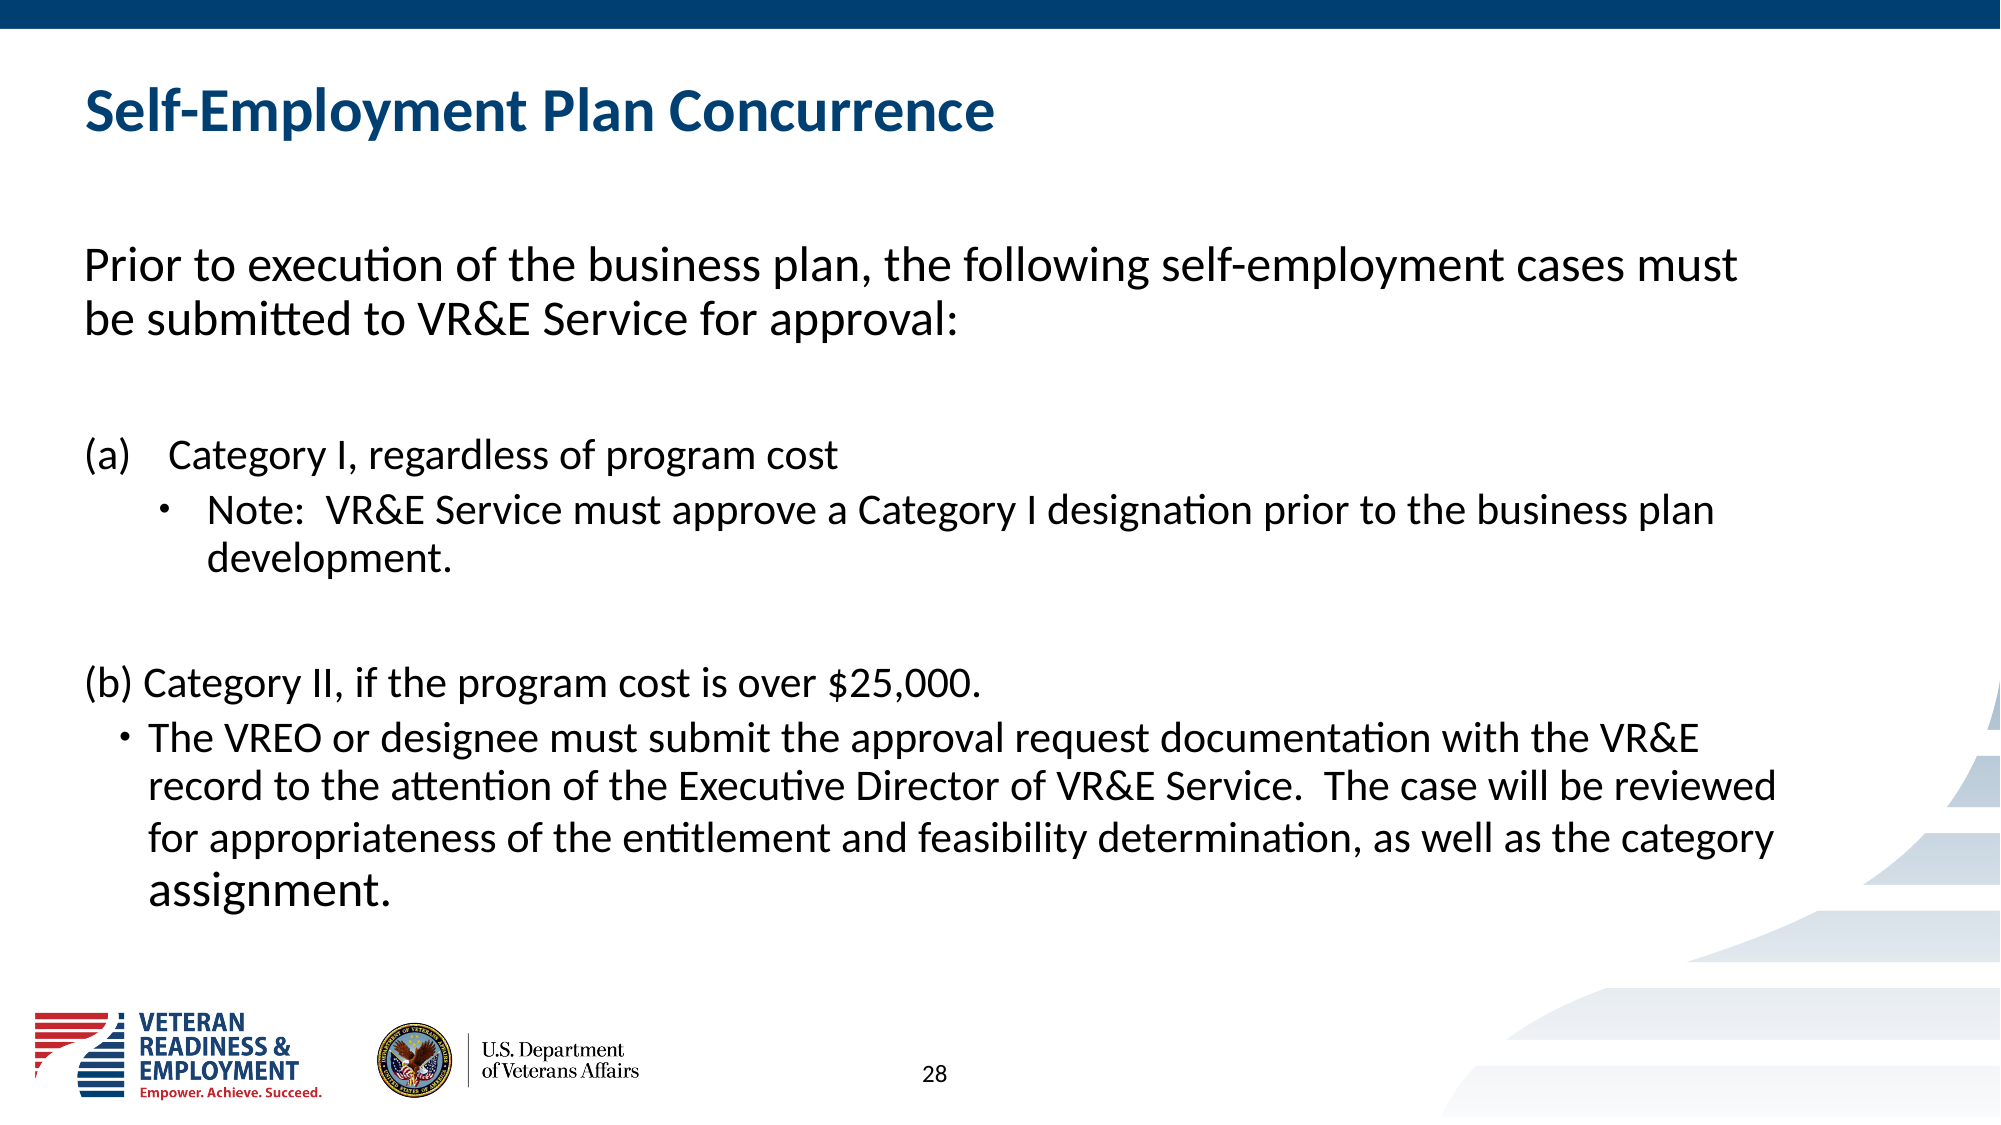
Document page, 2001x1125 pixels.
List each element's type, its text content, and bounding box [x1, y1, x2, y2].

picture [0, 0, 2000, 1125]
title Self-Employment Plan Concurrence [68, 47, 1664, 176]
list Prior to execution of the business plan, the following self-employment cases must be submitted to VR&E Service for approval: Category I, regardless of program cost Note: VR&E Service must approve a Category I designation prior to the business plan development. (b) Category II, if the program cost is over $25,000. The VREO or designee must submit the approval request documentation with the VR&E record to the attention of the Executive Director of VR&E Service. The case will be reviewed for appropriateness of the entitlement and feasibility determination, as well as the category assignment. [68, 231, 1794, 1014]
slide_number 28 [878, 1042, 992, 1103]
